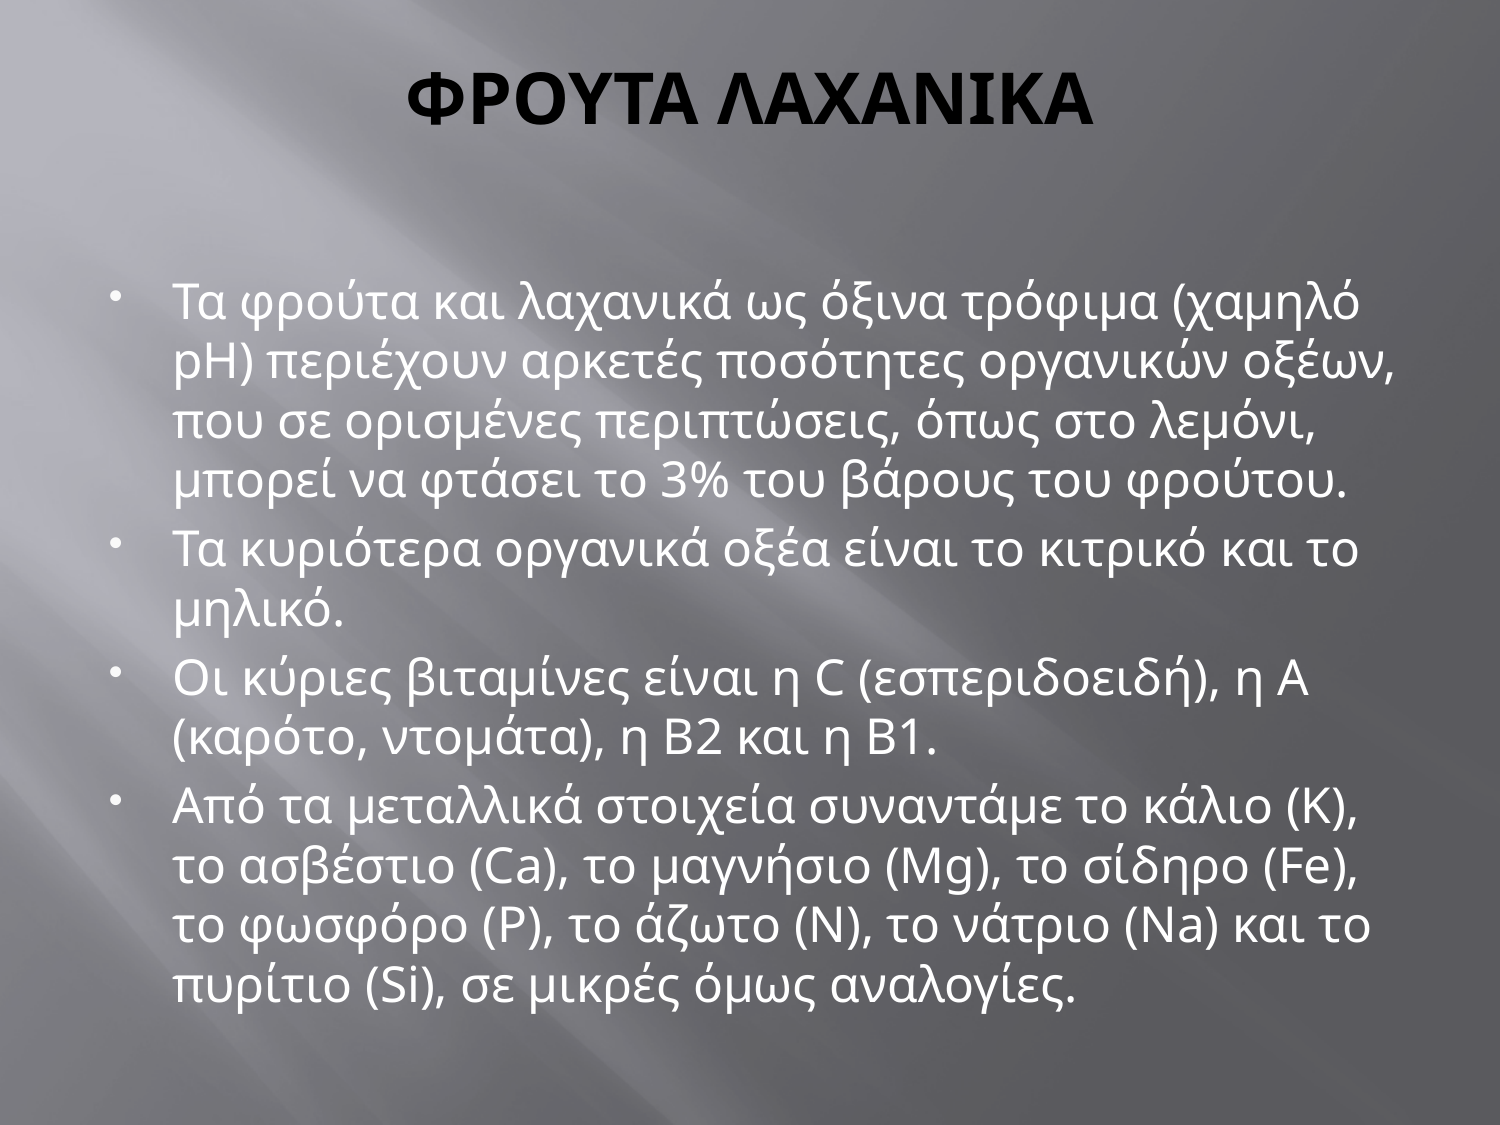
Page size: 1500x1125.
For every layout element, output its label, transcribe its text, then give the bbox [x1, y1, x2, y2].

list Τα φρούτα και λαχανικά ως όξινα τρόφιμα (χαμηλό pH) περιέχουν αρκετές ποσότητες οργανικών οξέων, που σε ορισμένες περιπτώσεις, όπως στο λεμόνι, μπορεί να φτάσει το 3% του βάρους του φρούτου. Τα κυριότερα οργανικά οξέα είναι το κιτρικό και το μηλικό. Οι κύριες βιταμίνες είναι η C (εσπεριδοειδή), η Α (καρότο, ντομάτα), η Β2 και η Β1. Από τα μεταλλικά στοιχεία συναντάμε το κάλιο (Κ), το ασβέστιο (Ca), το μαγνήσιο (Mg), το σίδηρο (Fe), το φωσφόρο (Ρ), το άζωτο (Ν), το νάτριο (Na) και το πυρίτιο (Si), σε μικρές όμως αναλογίες. [75, 262, 1425, 1035]
title ΦΡΟΥΤΑ ΛΑΧΑΝΙΚΑ [75, 45, 1425, 233]
